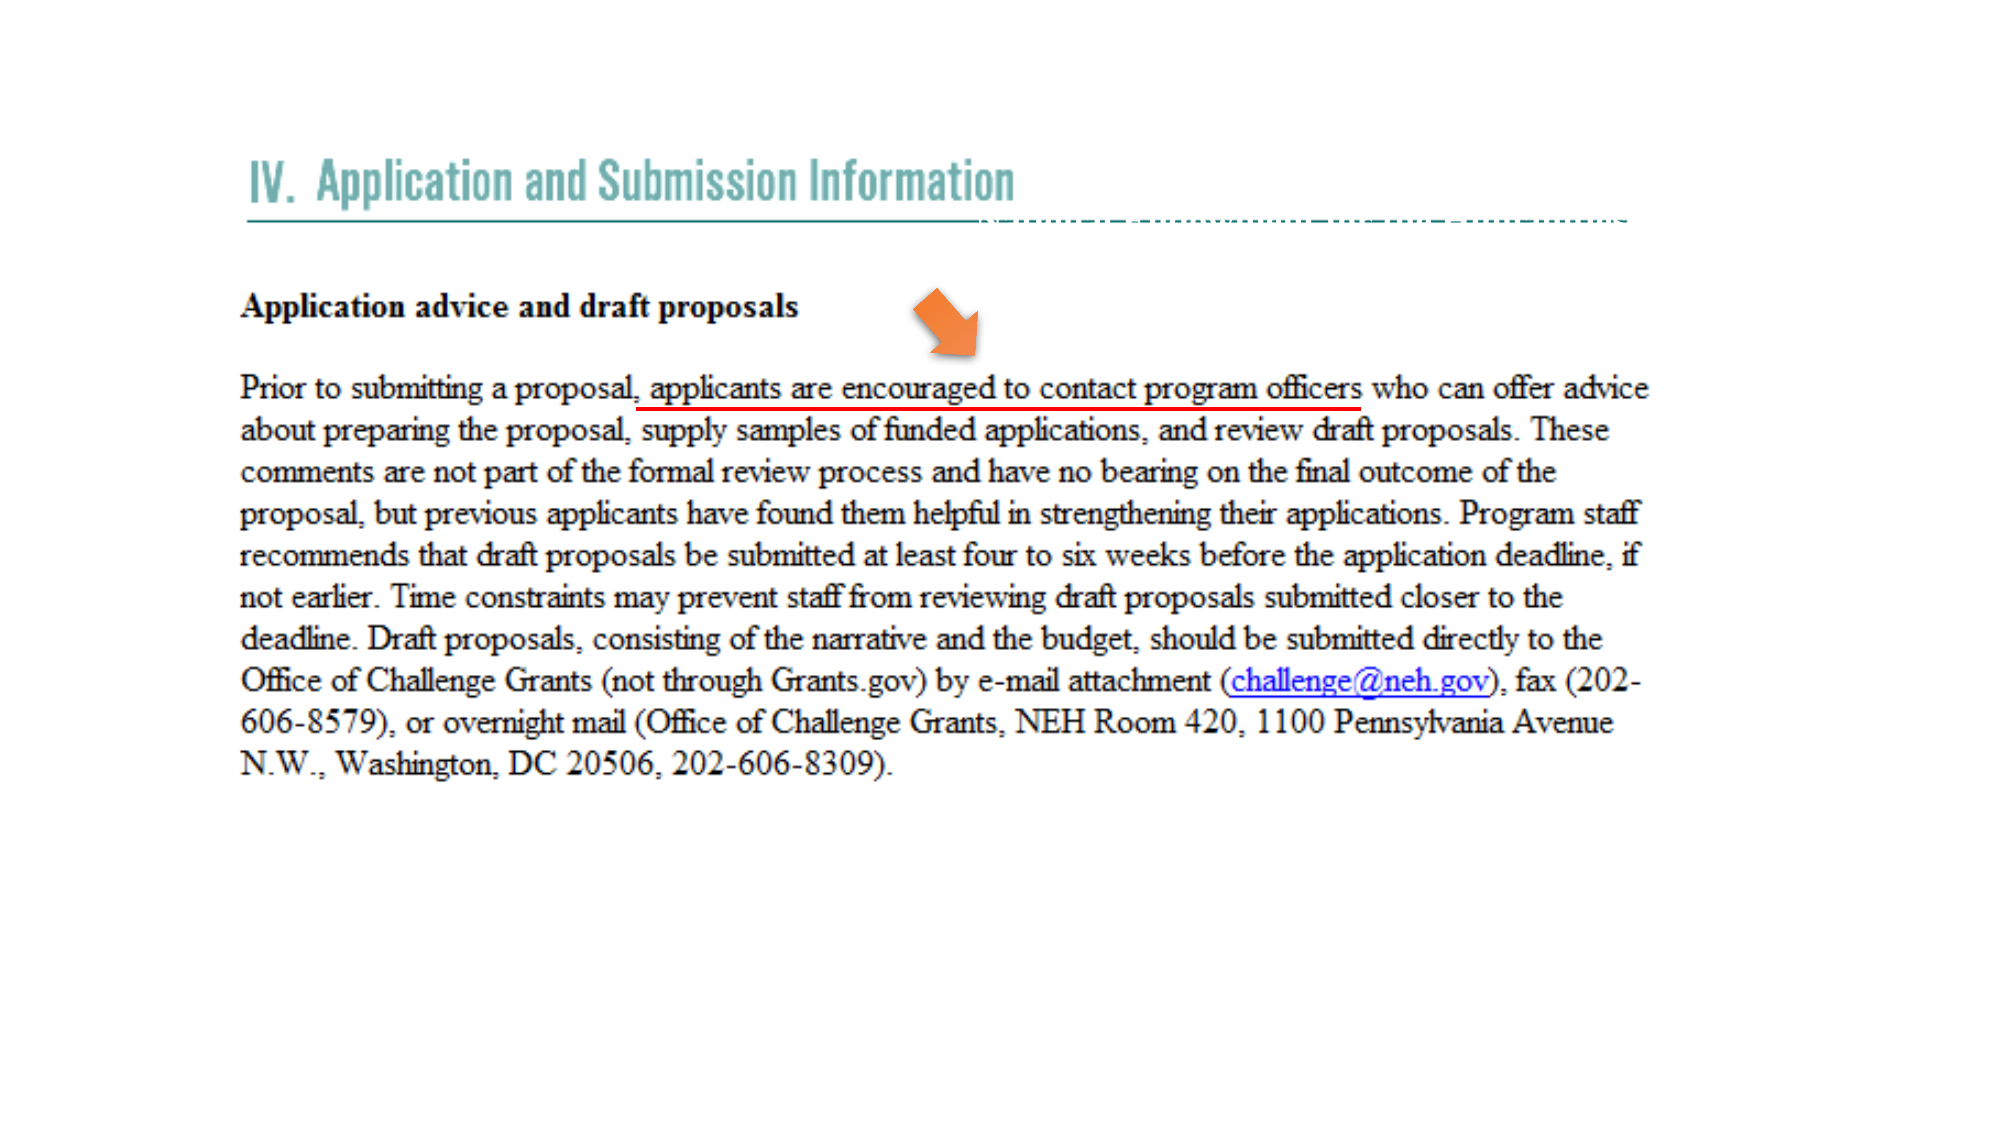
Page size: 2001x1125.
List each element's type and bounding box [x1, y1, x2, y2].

picture [69, 132, 1831, 838]
